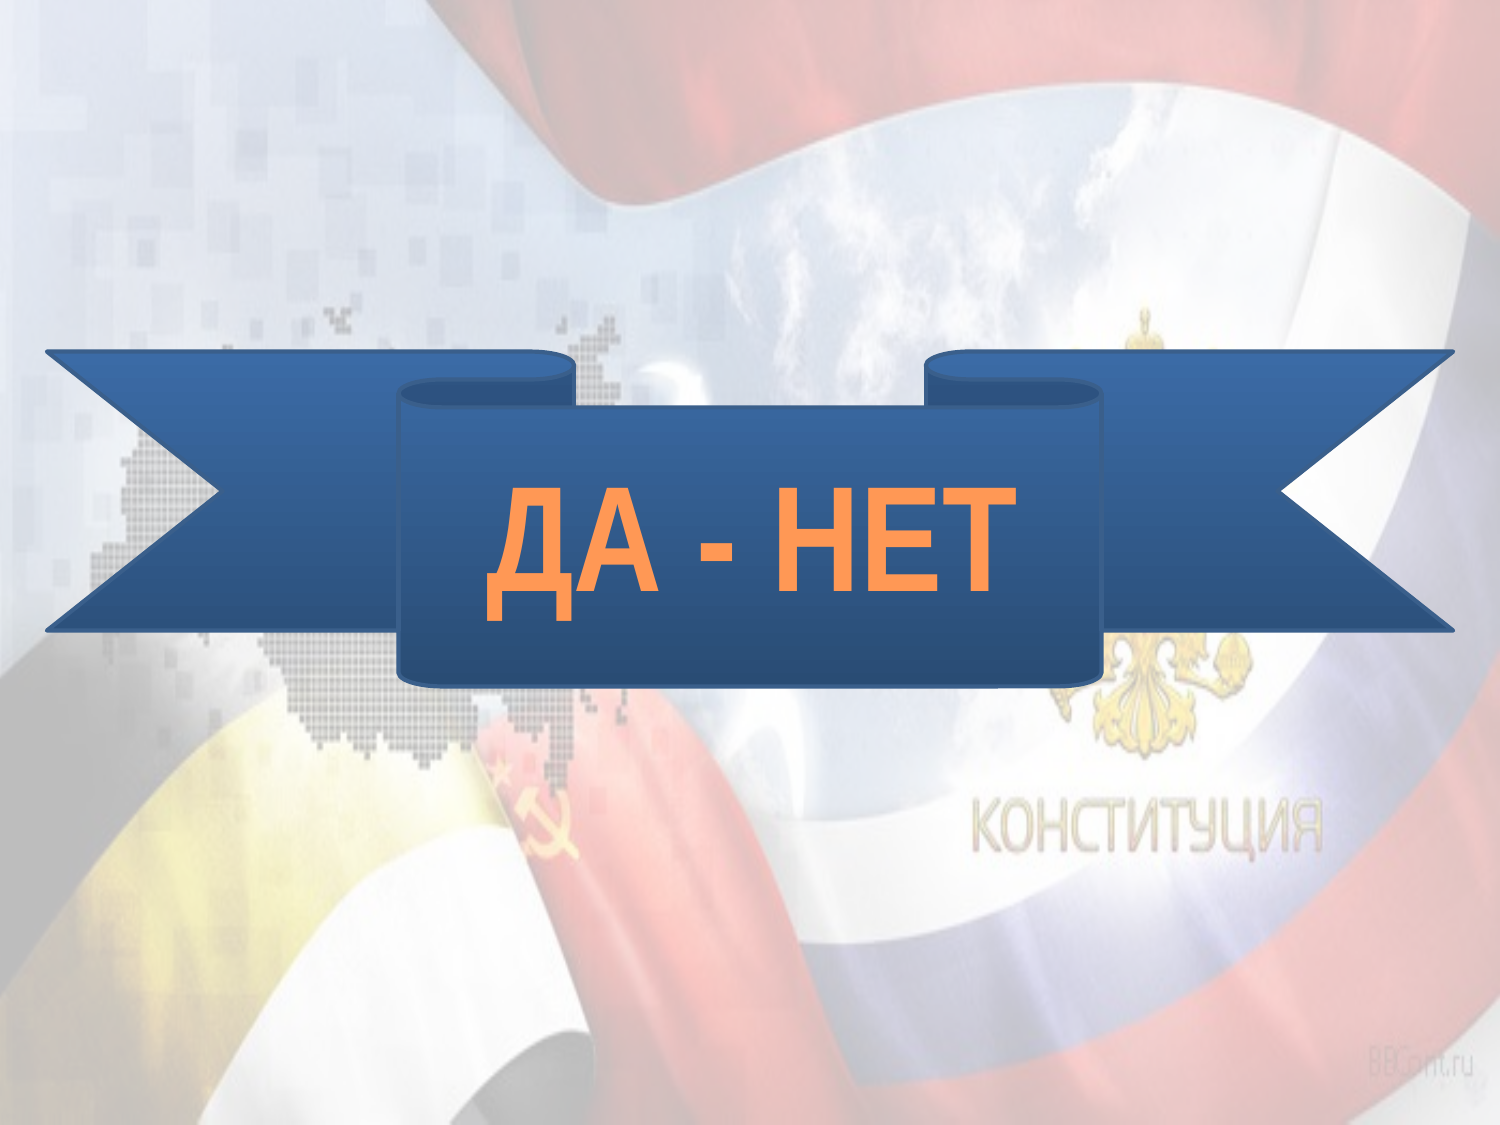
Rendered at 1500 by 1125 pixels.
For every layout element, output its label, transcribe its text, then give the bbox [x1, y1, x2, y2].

text_box [44, 349, 1456, 689]
text_box ДА - НЕТ [471, 433, 1034, 629]
